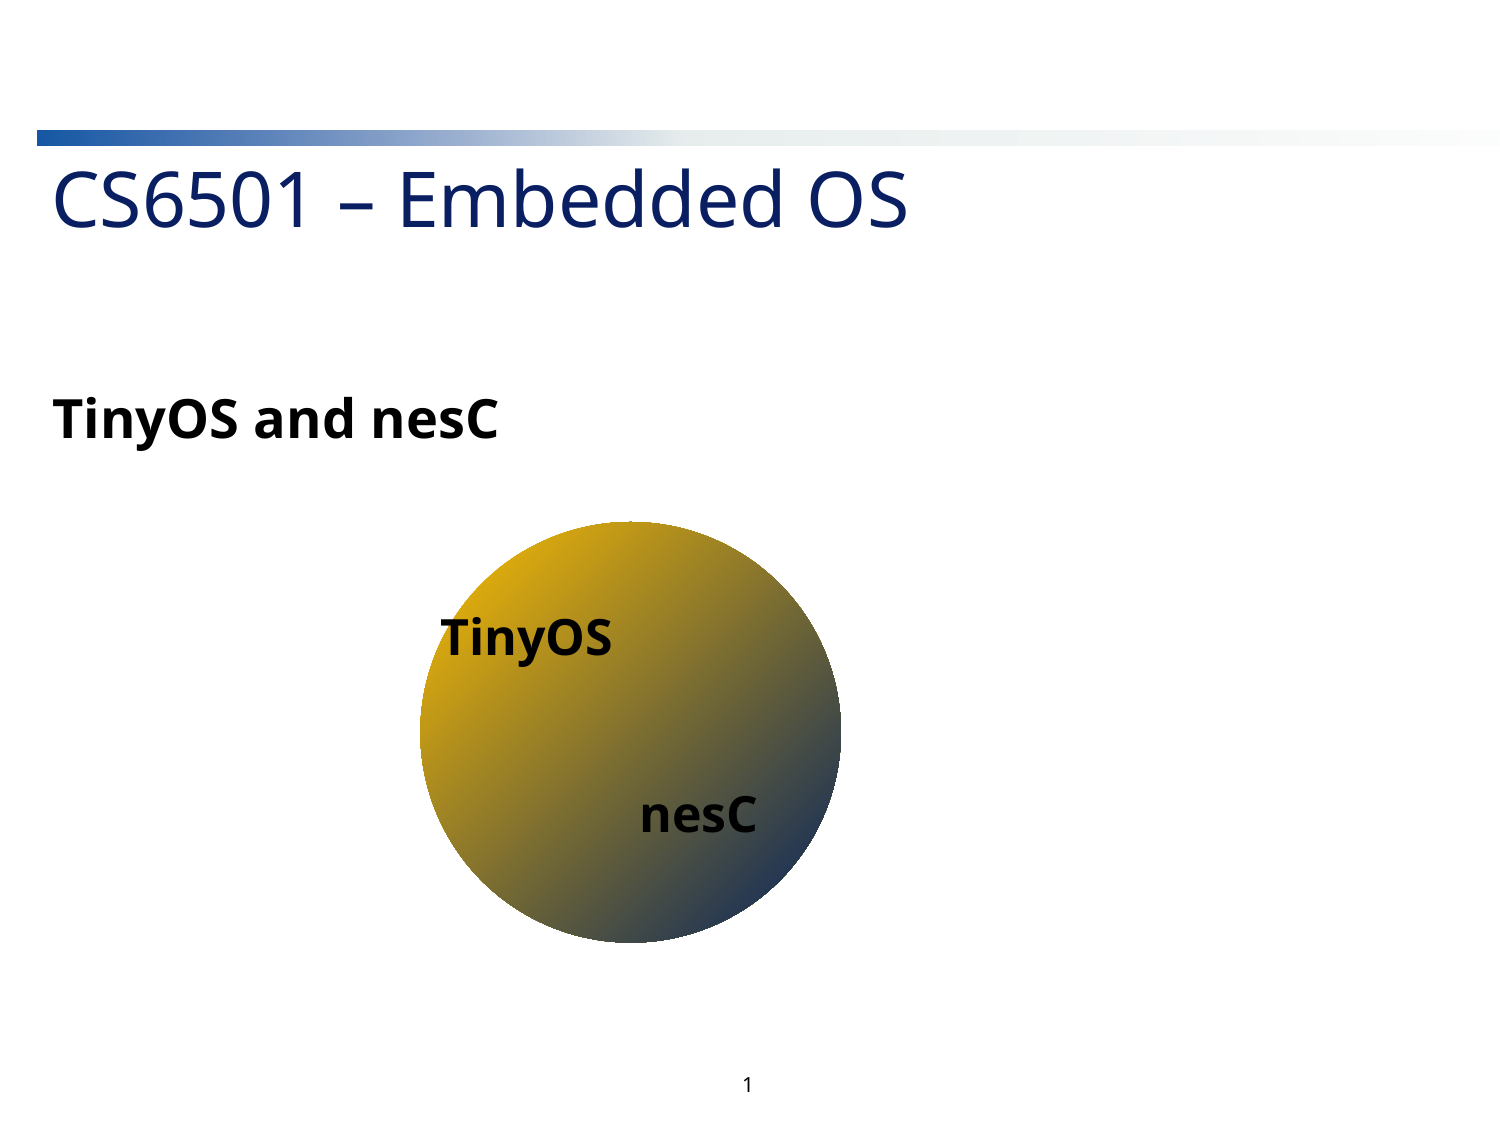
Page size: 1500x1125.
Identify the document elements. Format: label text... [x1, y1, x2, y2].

subtitle TinyOS and nesC [37, 376, 1393, 496]
text_box nesC [624, 774, 773, 850]
text_box TinyOS [425, 597, 629, 673]
picture [37, 130, 1500, 146]
title CS6501 – Embedded OS [35, 142, 1446, 317]
slide_number 1 [630, 1029, 866, 1108]
text_box [420, 521, 841, 943]
